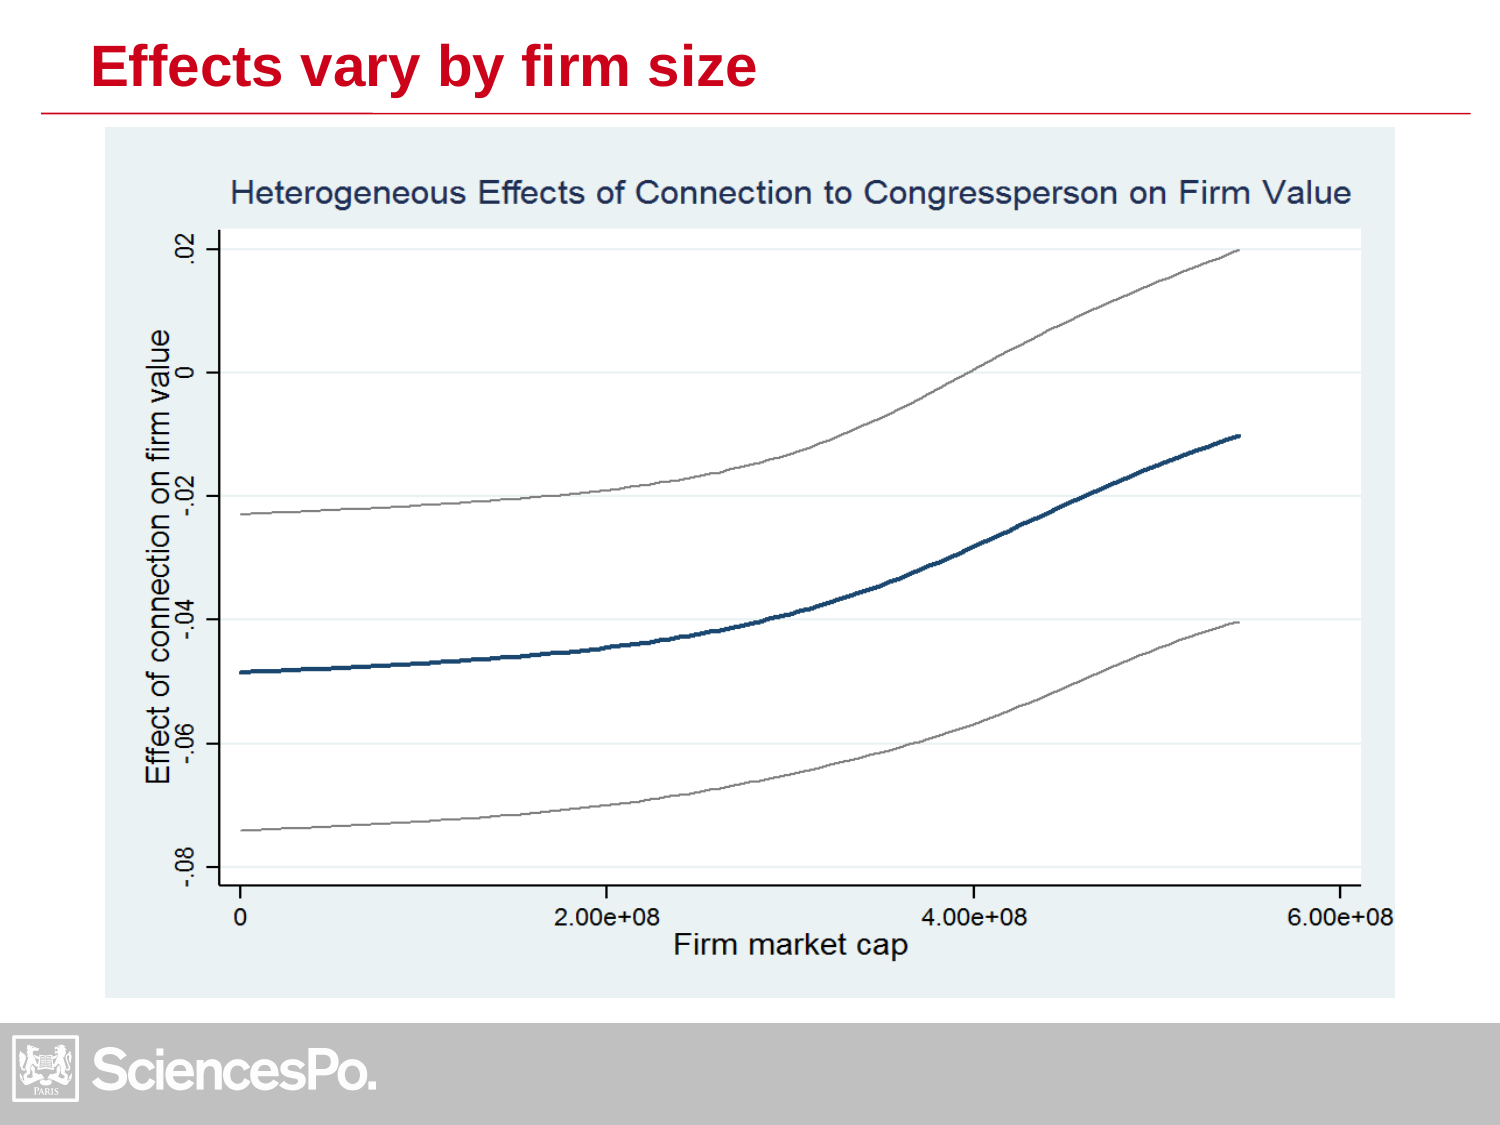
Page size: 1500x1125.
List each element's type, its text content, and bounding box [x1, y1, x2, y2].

picture [0, 1023, 388, 1114]
picture [104, 127, 1396, 998]
title Effects vary by firm size [75, 0, 1425, 126]
